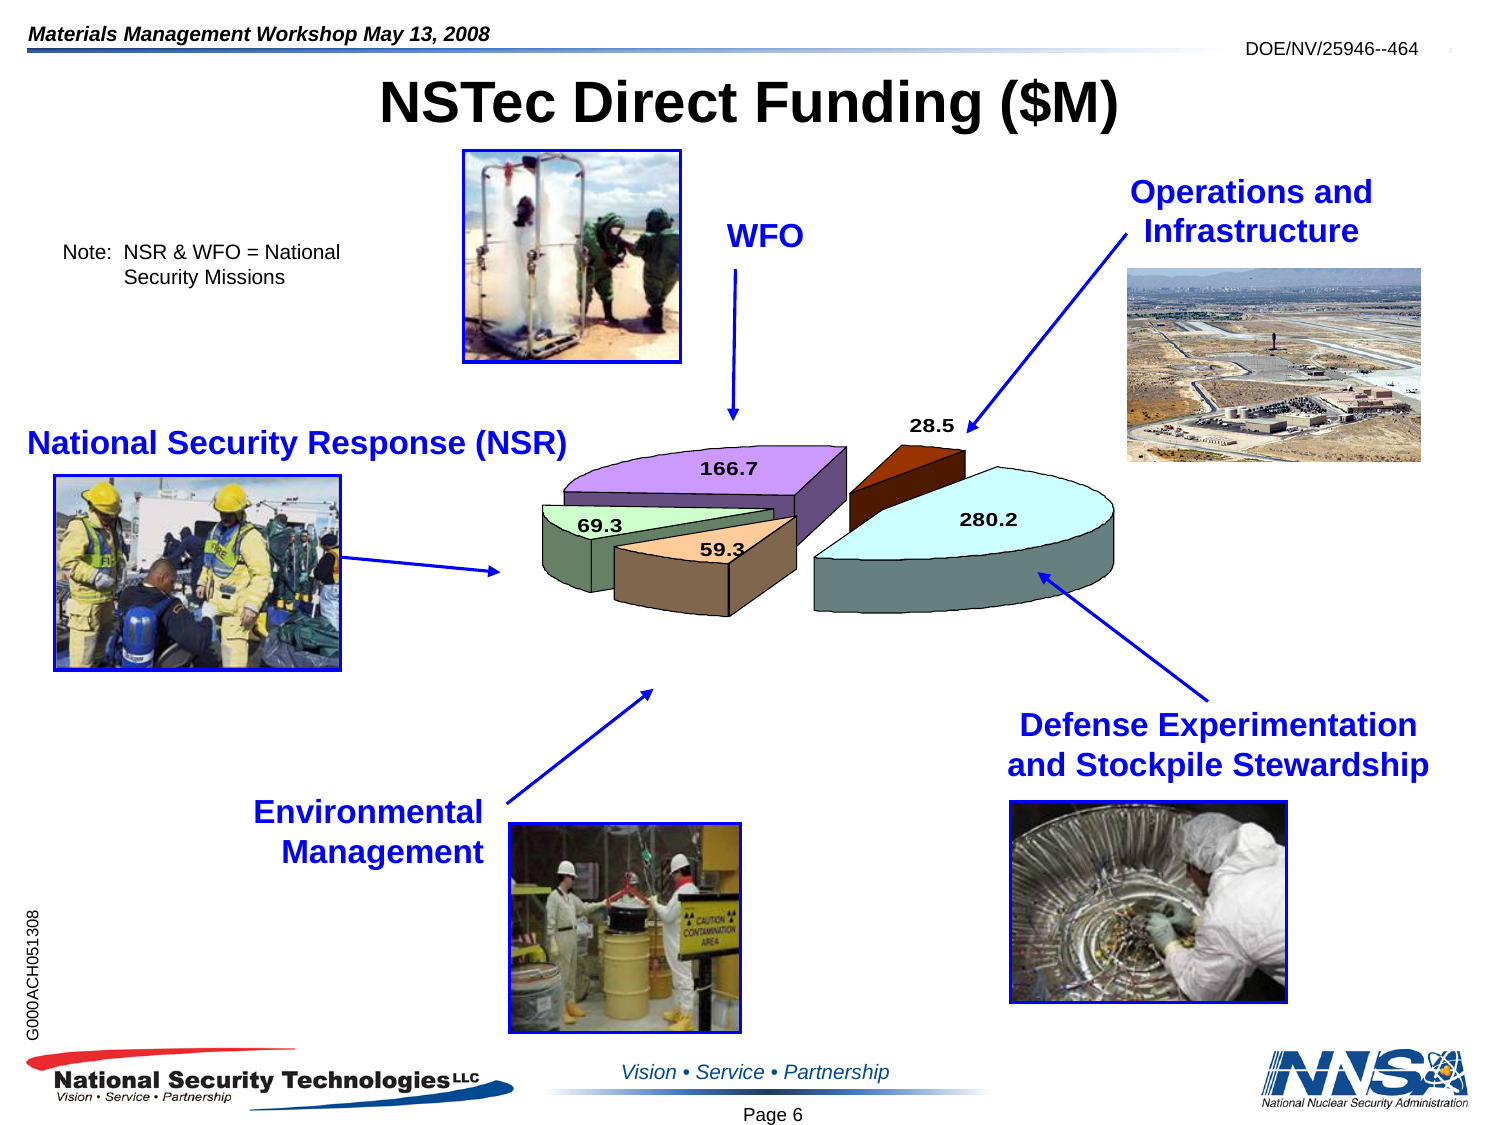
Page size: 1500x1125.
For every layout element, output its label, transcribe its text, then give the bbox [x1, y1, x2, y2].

picture [27, 48, 1164, 53]
text_box Defense Experimentation and Stockpile Stewardship [976, 696, 1462, 791]
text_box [482, 371, 1179, 695]
picture [56, 476, 340, 669]
picture [465, 152, 680, 361]
footer Vision • Service • Partnership [517, 1051, 993, 1097]
picture [1126, 268, 1421, 462]
picture [1011, 802, 1285, 1002]
picture [26, 1047, 514, 1111]
text_box Operations and Infrastructure [1046, 162, 1457, 257]
picture [1261, 1049, 1468, 1109]
text_box National Security Response (NSR) [12, 413, 477, 469]
text_box WFO [686, 206, 845, 262]
title NSTec Direct Funding ($M) [0, 56, 1500, 149]
text_box Note: NSR & WFO = National Security Missions [47, 231, 362, 297]
text_box Environmental Management [238, 783, 499, 878]
picture [510, 824, 739, 1031]
text_box DOE/NV/25946--464 [1164, 29, 1500, 67]
